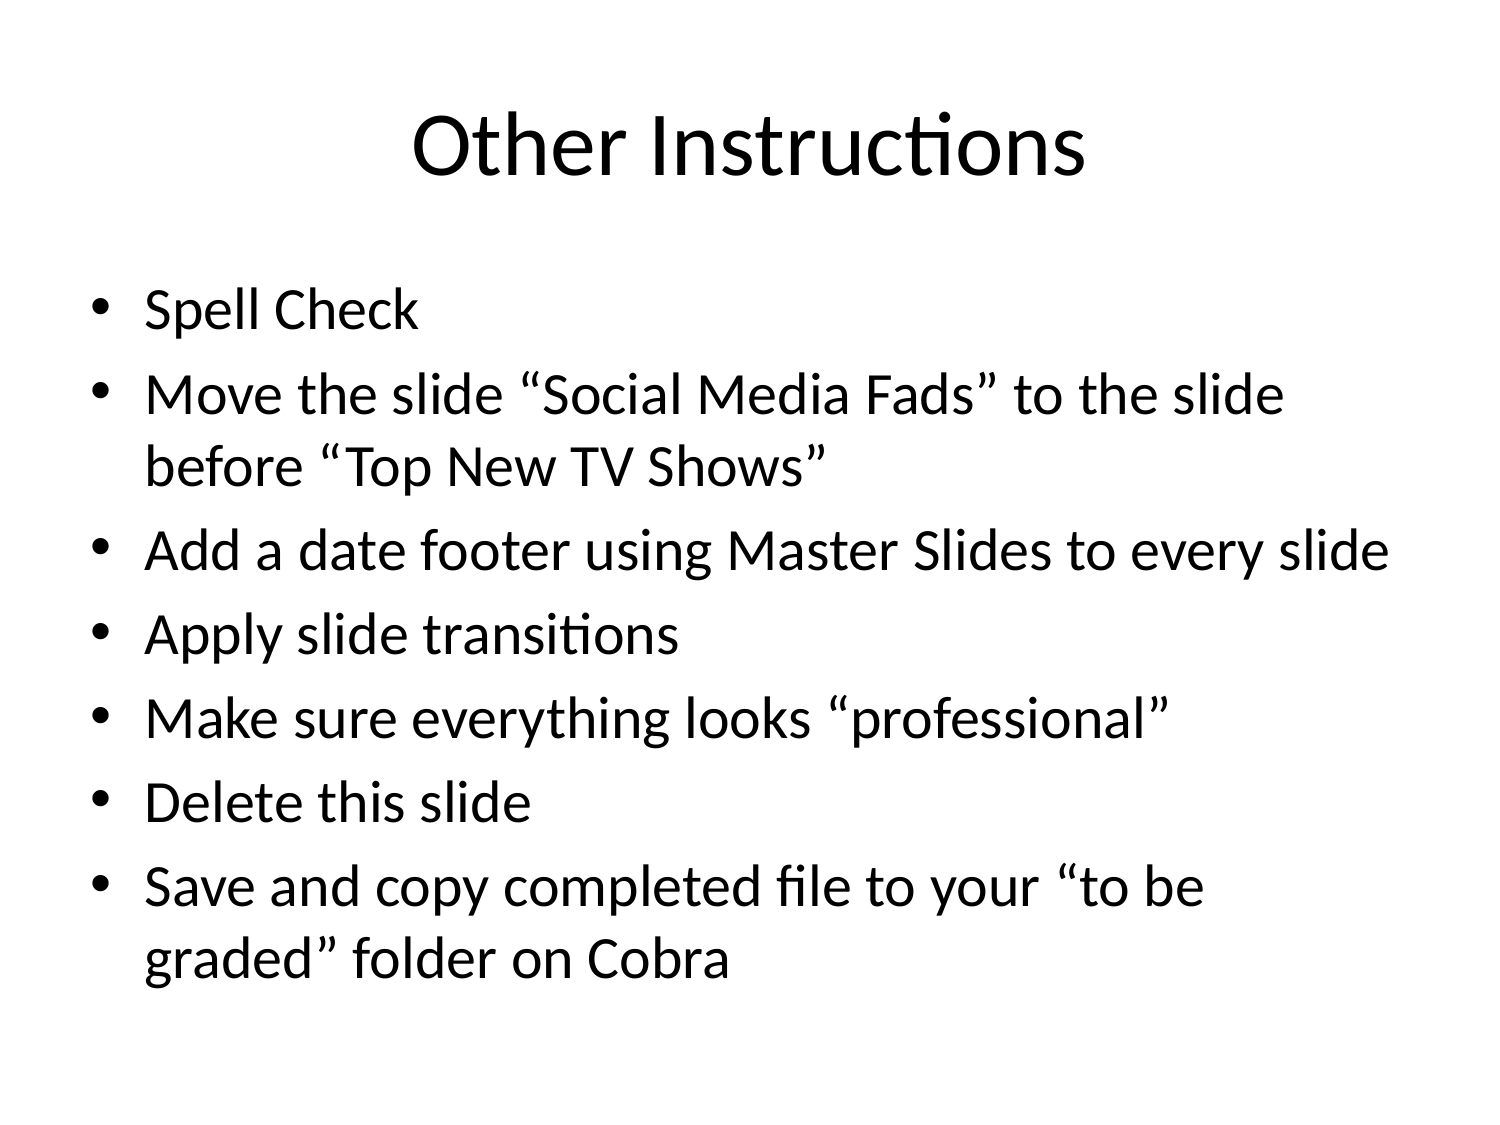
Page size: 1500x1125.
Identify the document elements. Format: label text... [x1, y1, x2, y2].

list Spell Check Move the slide “Social Media Fads” to the slide before “Top New TV Shows” Add a date footer using Master Slides to every slide Apply slide transitions Make sure everything looks “professional” Delete this slide Save and copy completed file to your “to be graded” folder on Cobra [75, 262, 1425, 1005]
title Other Instructions [75, 45, 1425, 233]
